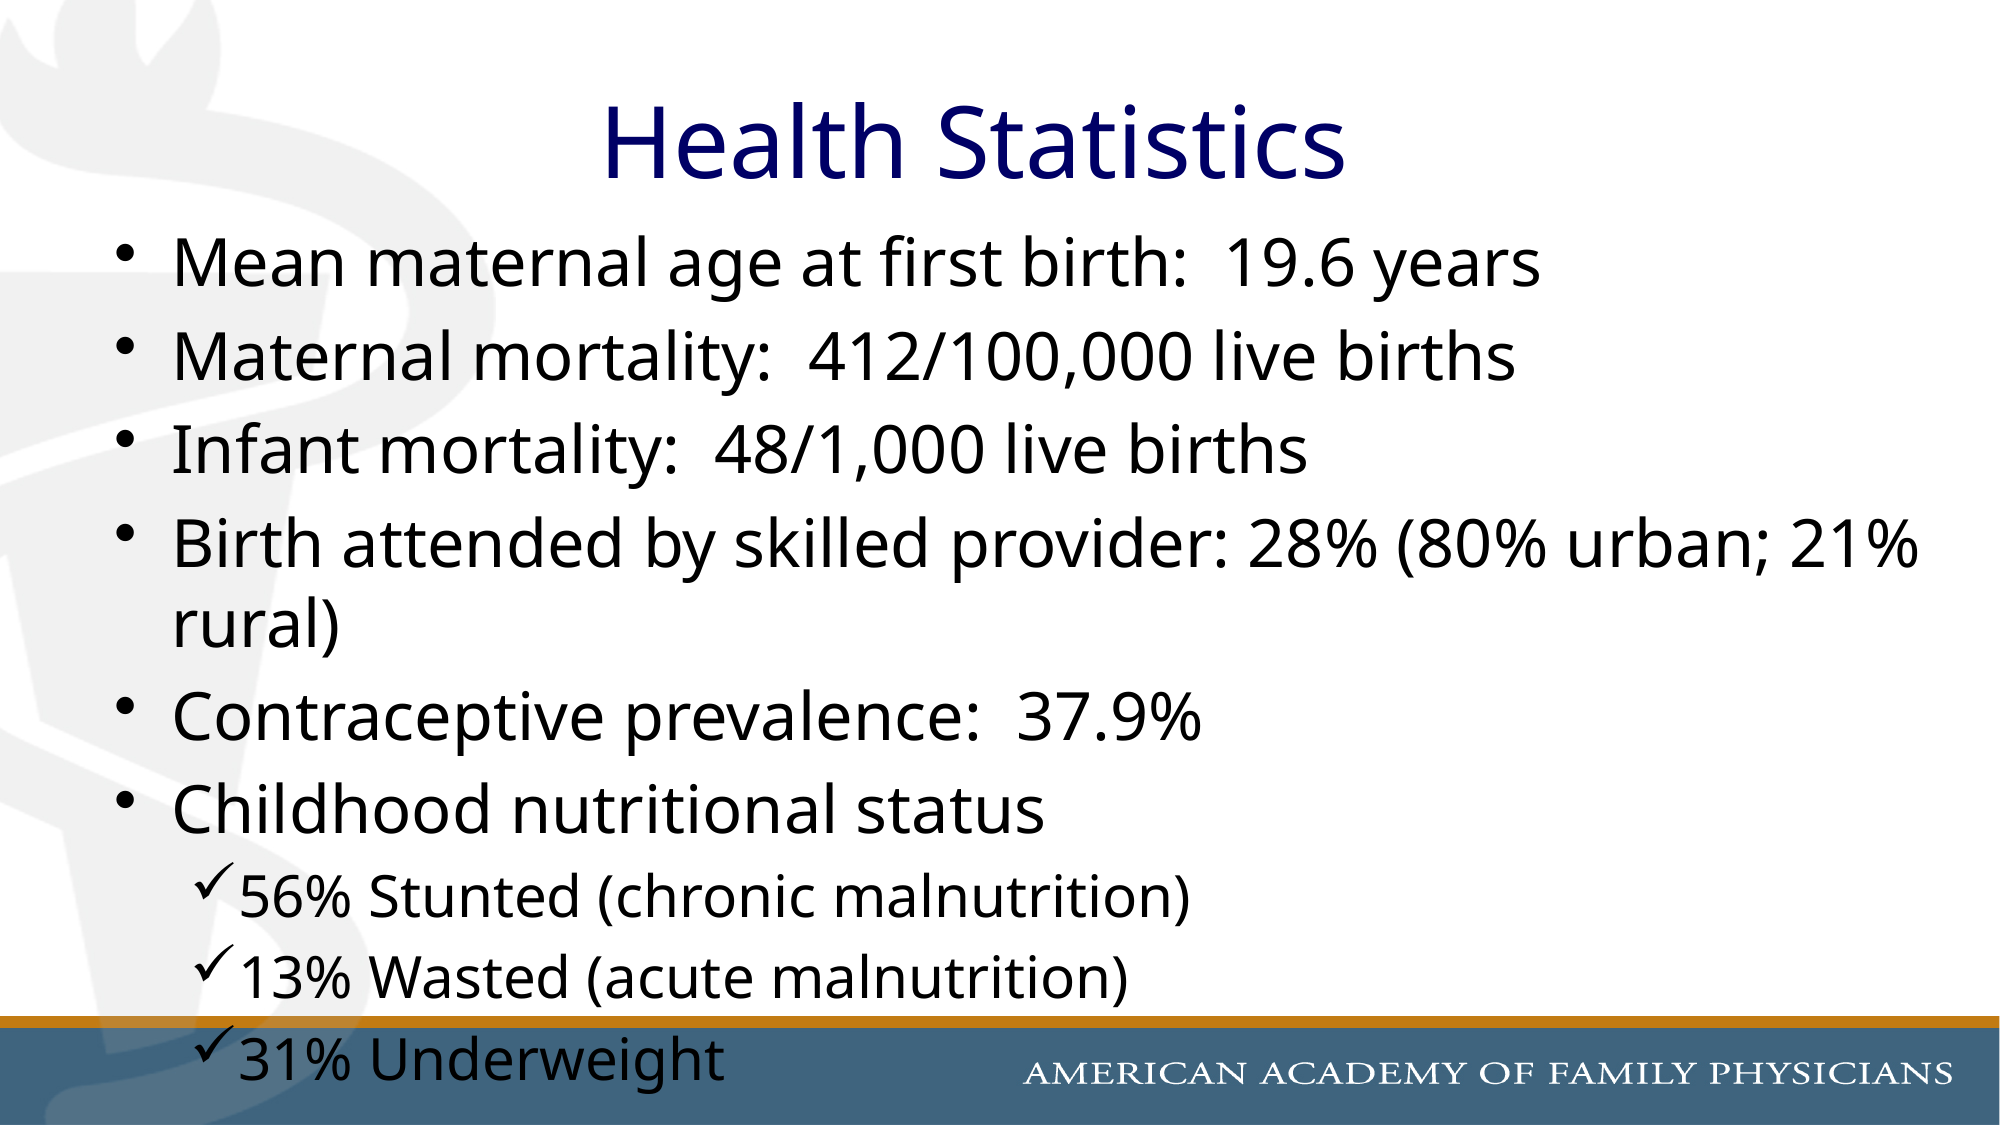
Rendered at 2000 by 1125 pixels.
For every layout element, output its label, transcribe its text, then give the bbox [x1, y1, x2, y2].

title Health Statistics [49, 45, 1900, 233]
list Mean maternal age at first birth: 19.6 years Maternal mortality: 412/100,000 live births Infant mortality: 48/1,000 live births Birth attended by skilled provider: 28% (80% urban; 21% rural) Contraceptive prevalence: 37.9% Childhood nutritional status 56% Stunted (chronic malnutrition) 13% Wasted (acute malnutrition) 31% Underweight [99, 212, 1963, 1125]
picture [0, 0, 2000, 1125]
